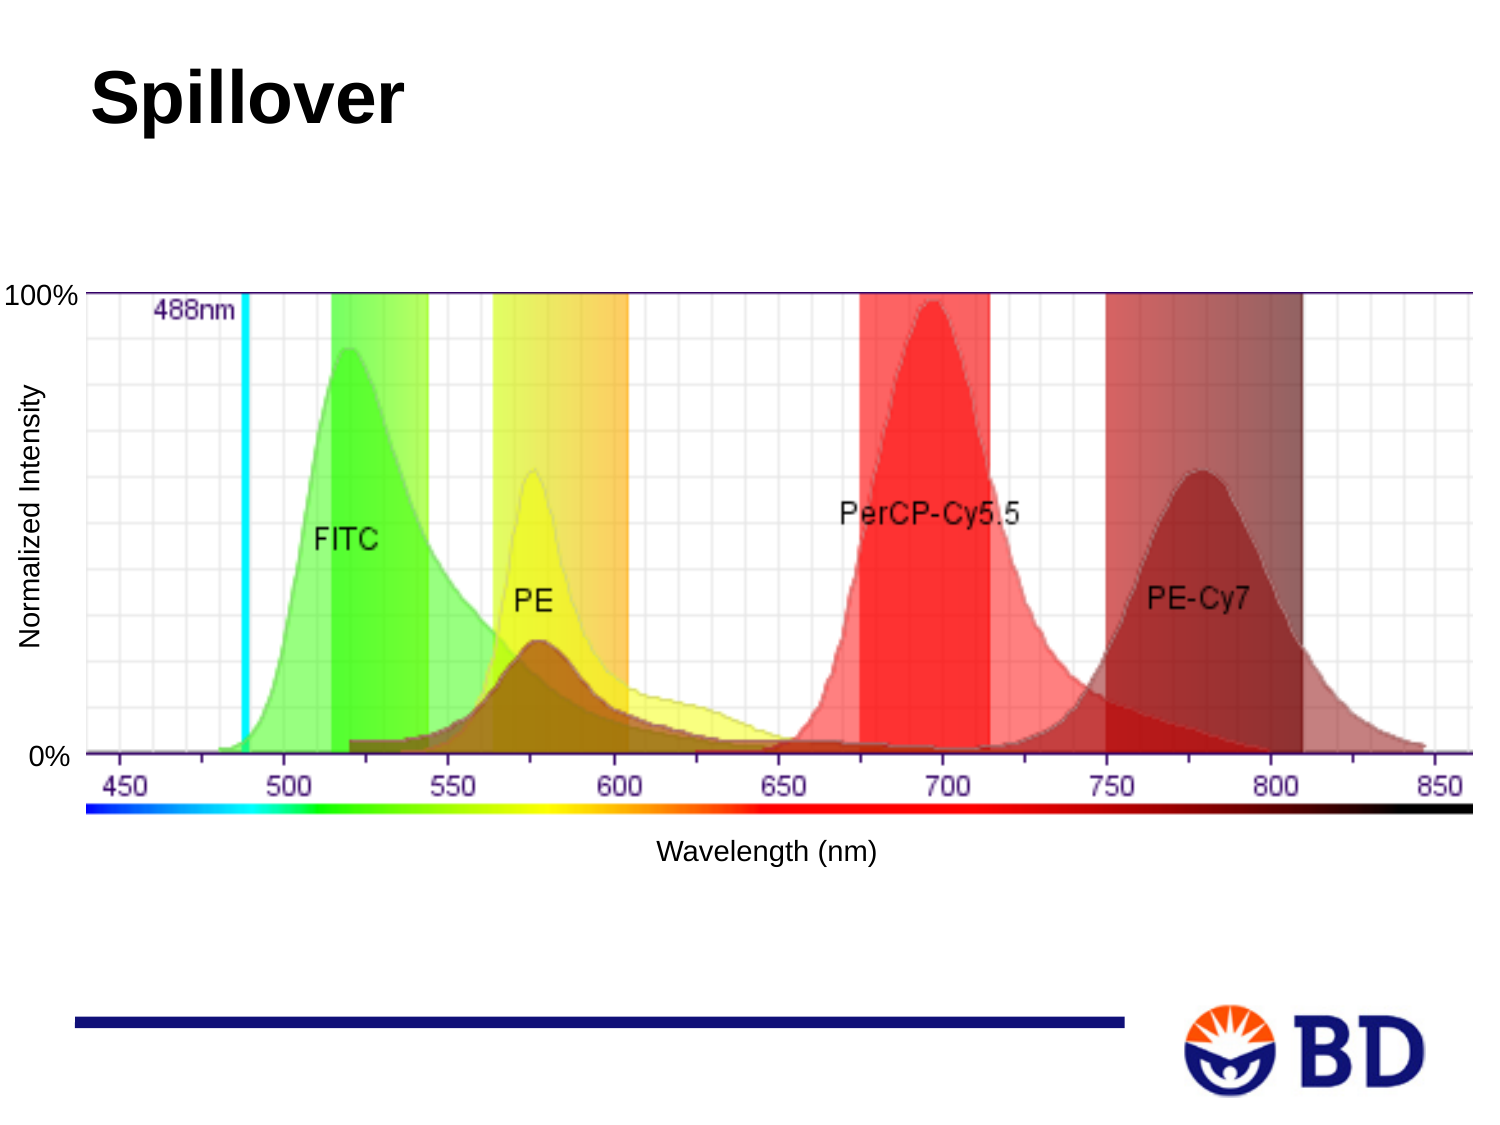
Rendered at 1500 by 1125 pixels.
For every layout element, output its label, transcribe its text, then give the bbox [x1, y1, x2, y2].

picture [86, 291, 1473, 826]
text_box 100% [4, 276, 79, 312]
text_box 0% [28, 737, 71, 773]
picture [1183, 1004, 1426, 1098]
text_box Wavelength (nm) [656, 833, 879, 867]
title Spillover [75, 37, 1425, 150]
text_box Normalized Intensity [10, 384, 46, 650]
